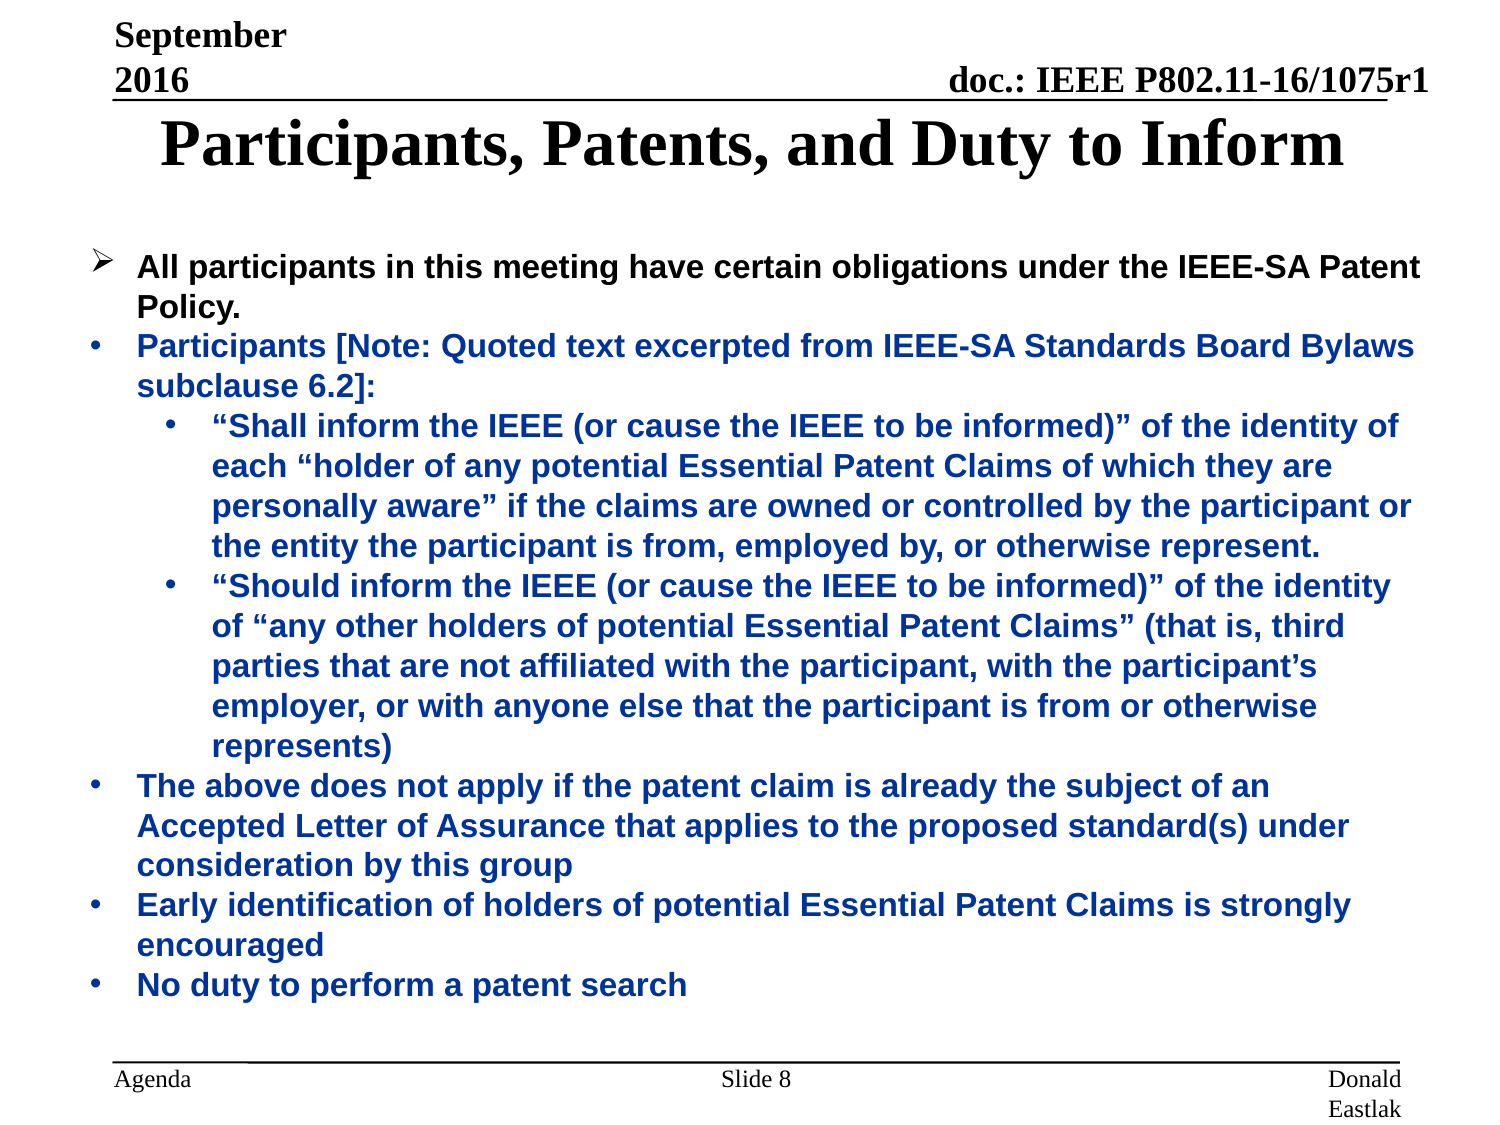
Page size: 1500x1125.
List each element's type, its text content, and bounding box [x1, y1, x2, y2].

text_box [87, 37, 1438, 163]
title Participants, Patents, and Duty to Inform [59, 45, 1448, 233]
text_box All participants in this meeting have certain obligations under the IEEE-SA Patent Policy. Participants [Note: Quoted text excerpted from IEEE-SA Standards Board Bylaws subclause 6.2]: “Shall inform the IEEE (or cause the IEEE to be informed)” of the identity of each “holder of any potential Essential Patent Claims of which they are personally aware” if the claims are owned or controlled by the participant or the entity the participant is from, employed by, or otherwise represent. “Should inform the IEEE (or cause the IEEE to be informed)” of the identity of “any other holders of potential Essential Patent Claims” (that is, third parties that are not affiliated with the participant, with the participant’s employer, or with anyone else that the participant is from or otherwise represents) The above does not apply if the patent claim is already the subject of an Accepted Letter of Assurance that applies to the proposed standard(s) under consideration by this group Early identification of holders of potential Essential Patent Claims is strongly encouraged No duty to perform a patent search [74, 224, 1438, 1025]
footer Donald Eastlake 3rd, Huawei Technologies [1325, 1062, 1402, 1093]
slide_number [114, 54, 290, 100]
slide_number Slide 8 [712, 1062, 800, 1093]
